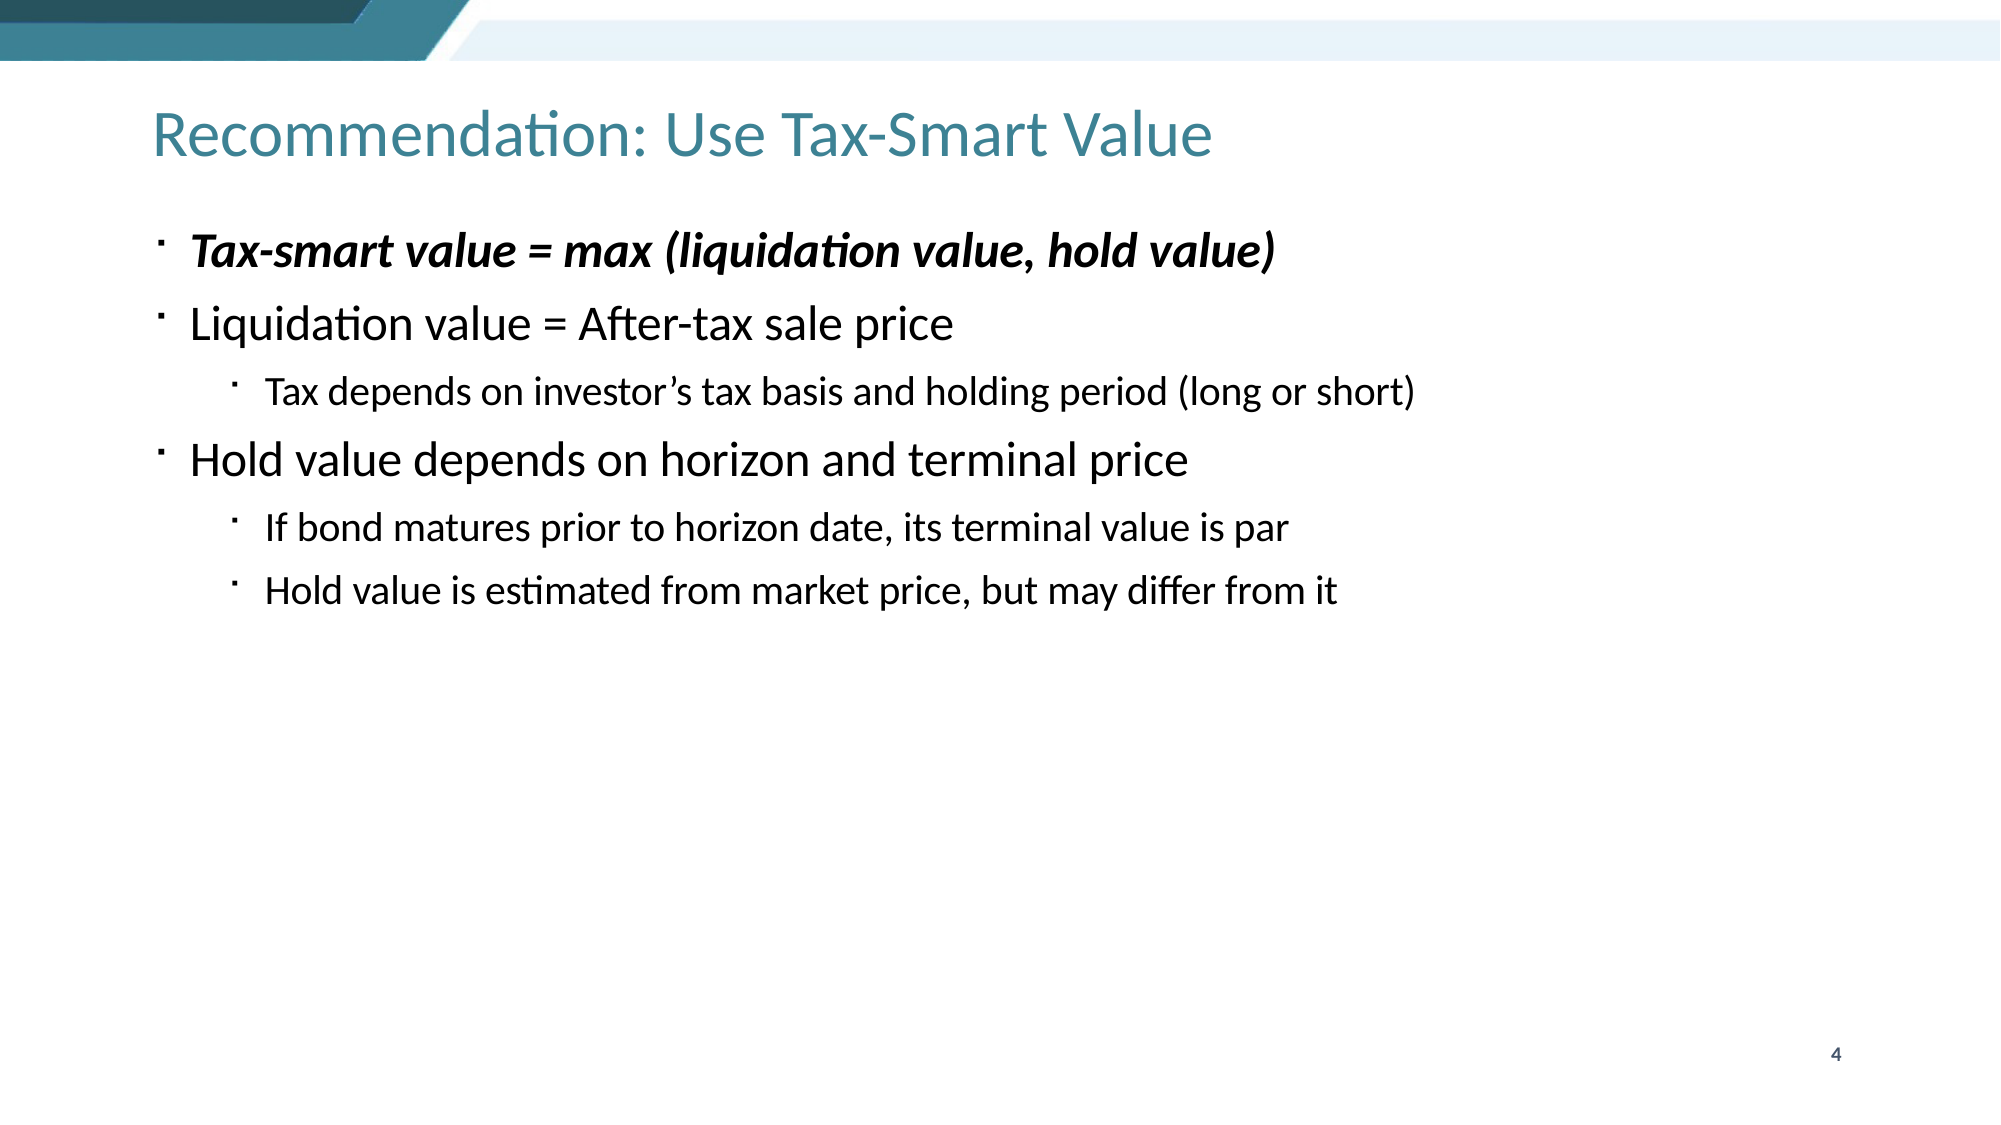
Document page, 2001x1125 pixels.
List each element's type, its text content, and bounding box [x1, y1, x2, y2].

title Recommendation: Use Tax-Smart Value [150, 87, 1350, 200]
picture [0, 0, 2000, 61]
text_box Tax-smart value = max (liquidation value, hold value) Liquidation value = After-tax sale price Tax depends on investor’s tax basis and holding period (long or short) Hold value depends on horizon and terminal price If bond matures prior to horizon date, its terminal value is par Hold value is estimated from market price, but may differ from it [150, 200, 1725, 981]
slide_number 4 [1824, 1039, 1875, 1125]
